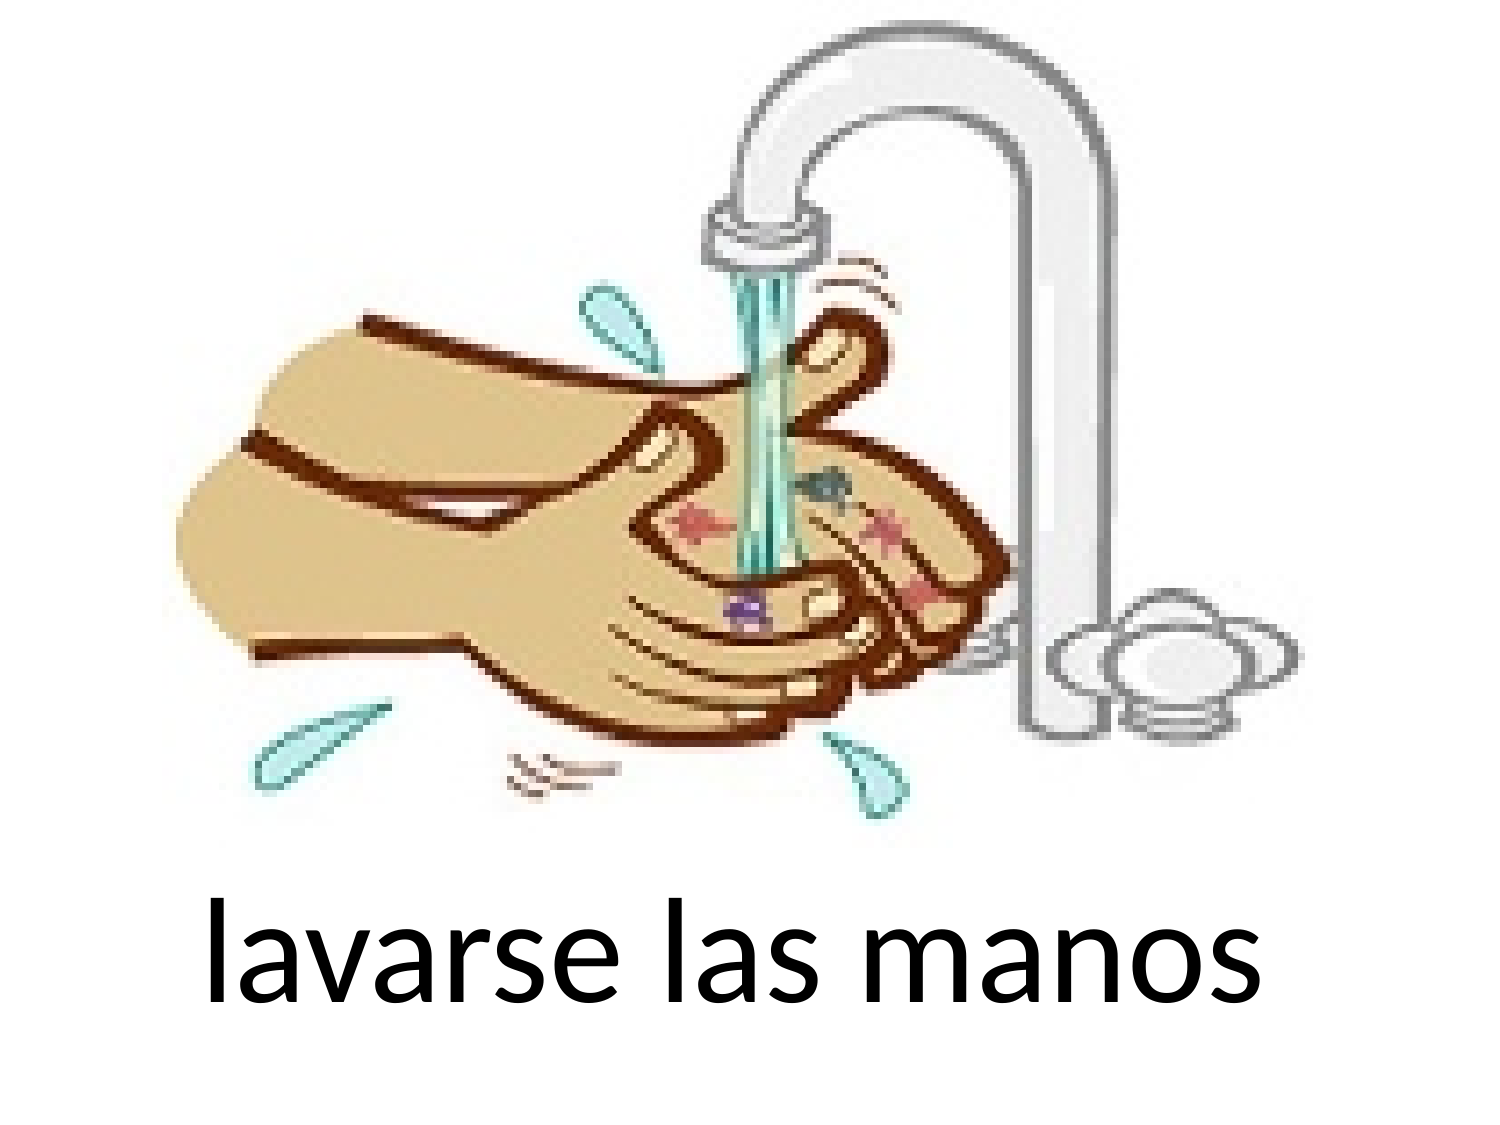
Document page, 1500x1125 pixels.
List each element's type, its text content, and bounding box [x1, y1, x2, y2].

picture [162, 0, 1313, 848]
text_box lavarse las manos [0, 844, 1500, 1125]
